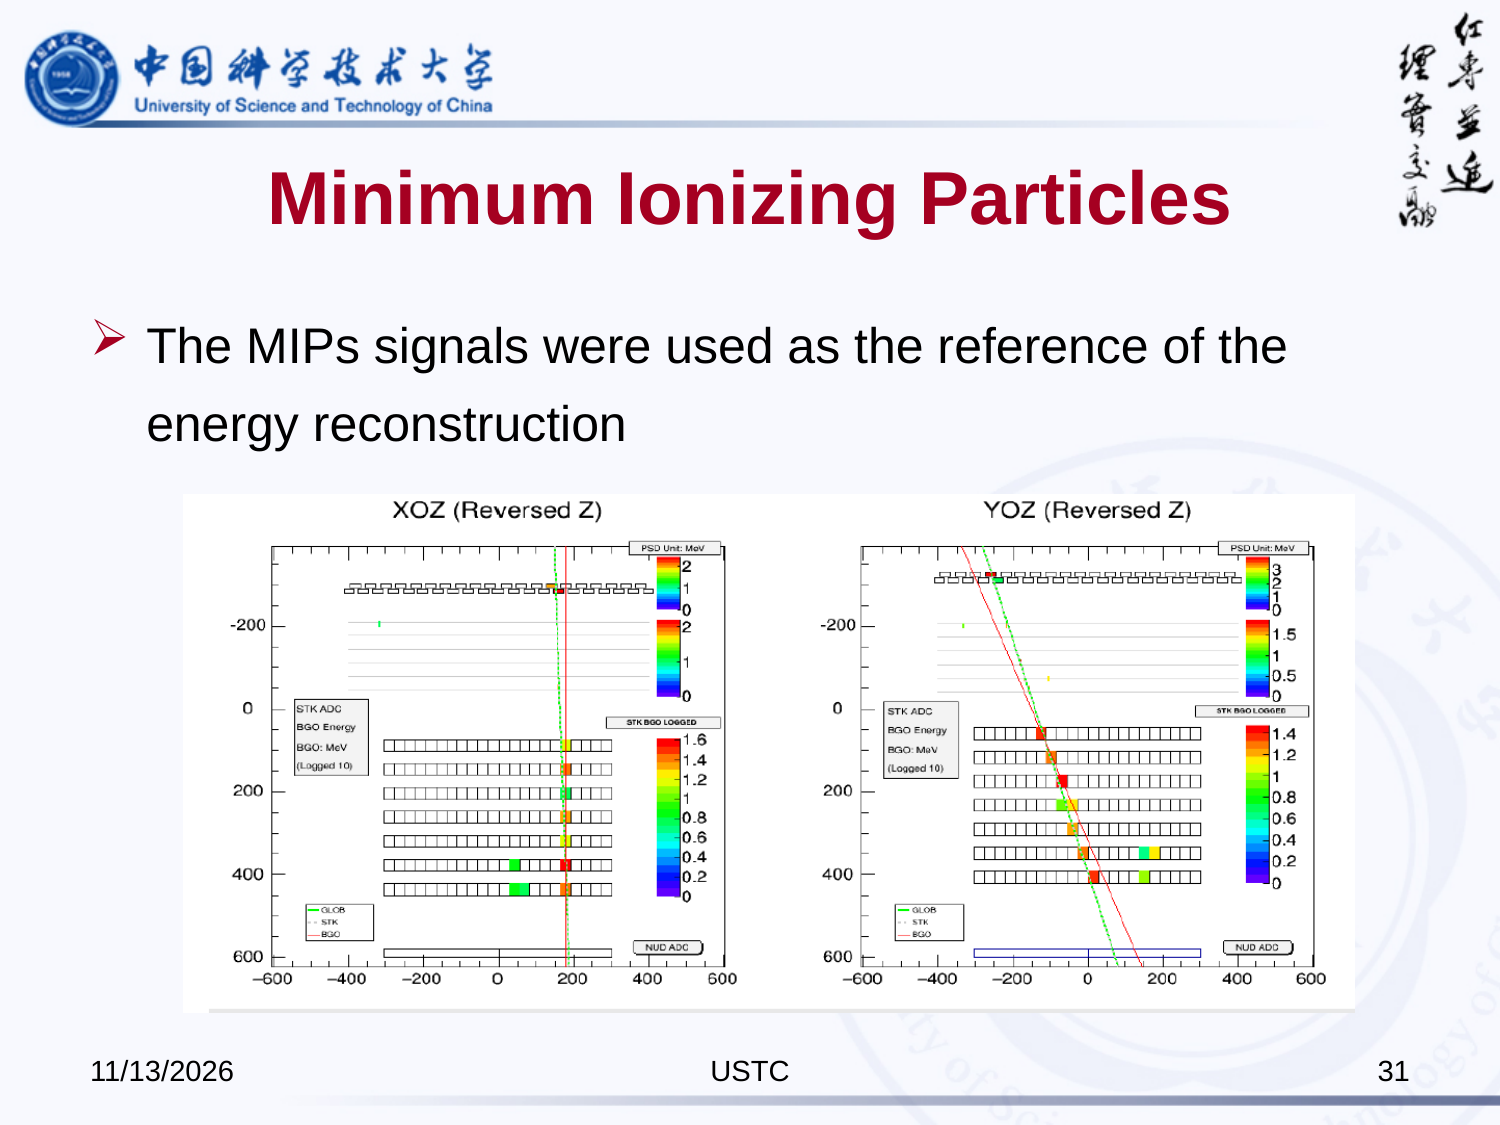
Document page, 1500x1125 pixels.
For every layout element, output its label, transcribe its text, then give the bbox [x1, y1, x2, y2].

picture [0, 0, 1500, 1125]
footer USTC [512, 1044, 988, 1124]
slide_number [74, 1044, 426, 1124]
slide_number 31 [1074, 1044, 1426, 1124]
title Minimum Ionizing Particles [74, 145, 1426, 244]
list The MIPs signals were used as the reference of the energy reconstruction [74, 288, 1426, 465]
